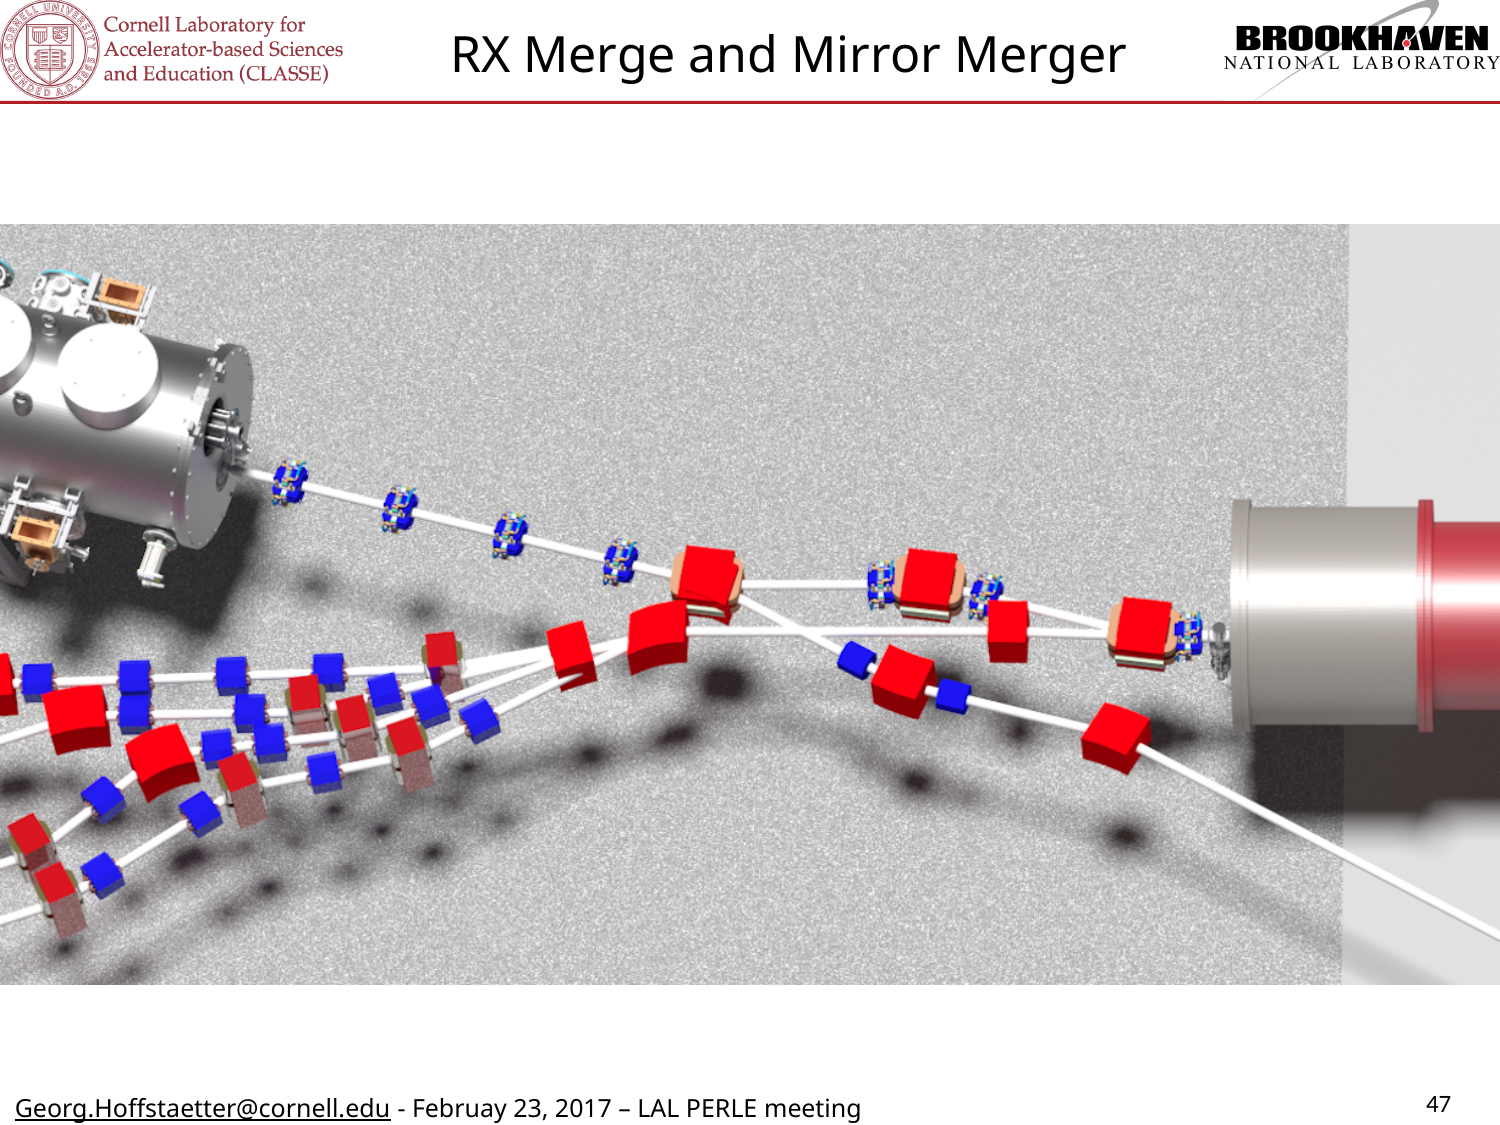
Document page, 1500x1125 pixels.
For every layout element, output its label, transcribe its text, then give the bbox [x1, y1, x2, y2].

text_box RX Merge and Mirror Merger [377, 14, 1200, 90]
picture [0, 0, 343, 100]
picture [0, 224, 1500, 986]
picture [1224, 0, 1500, 101]
